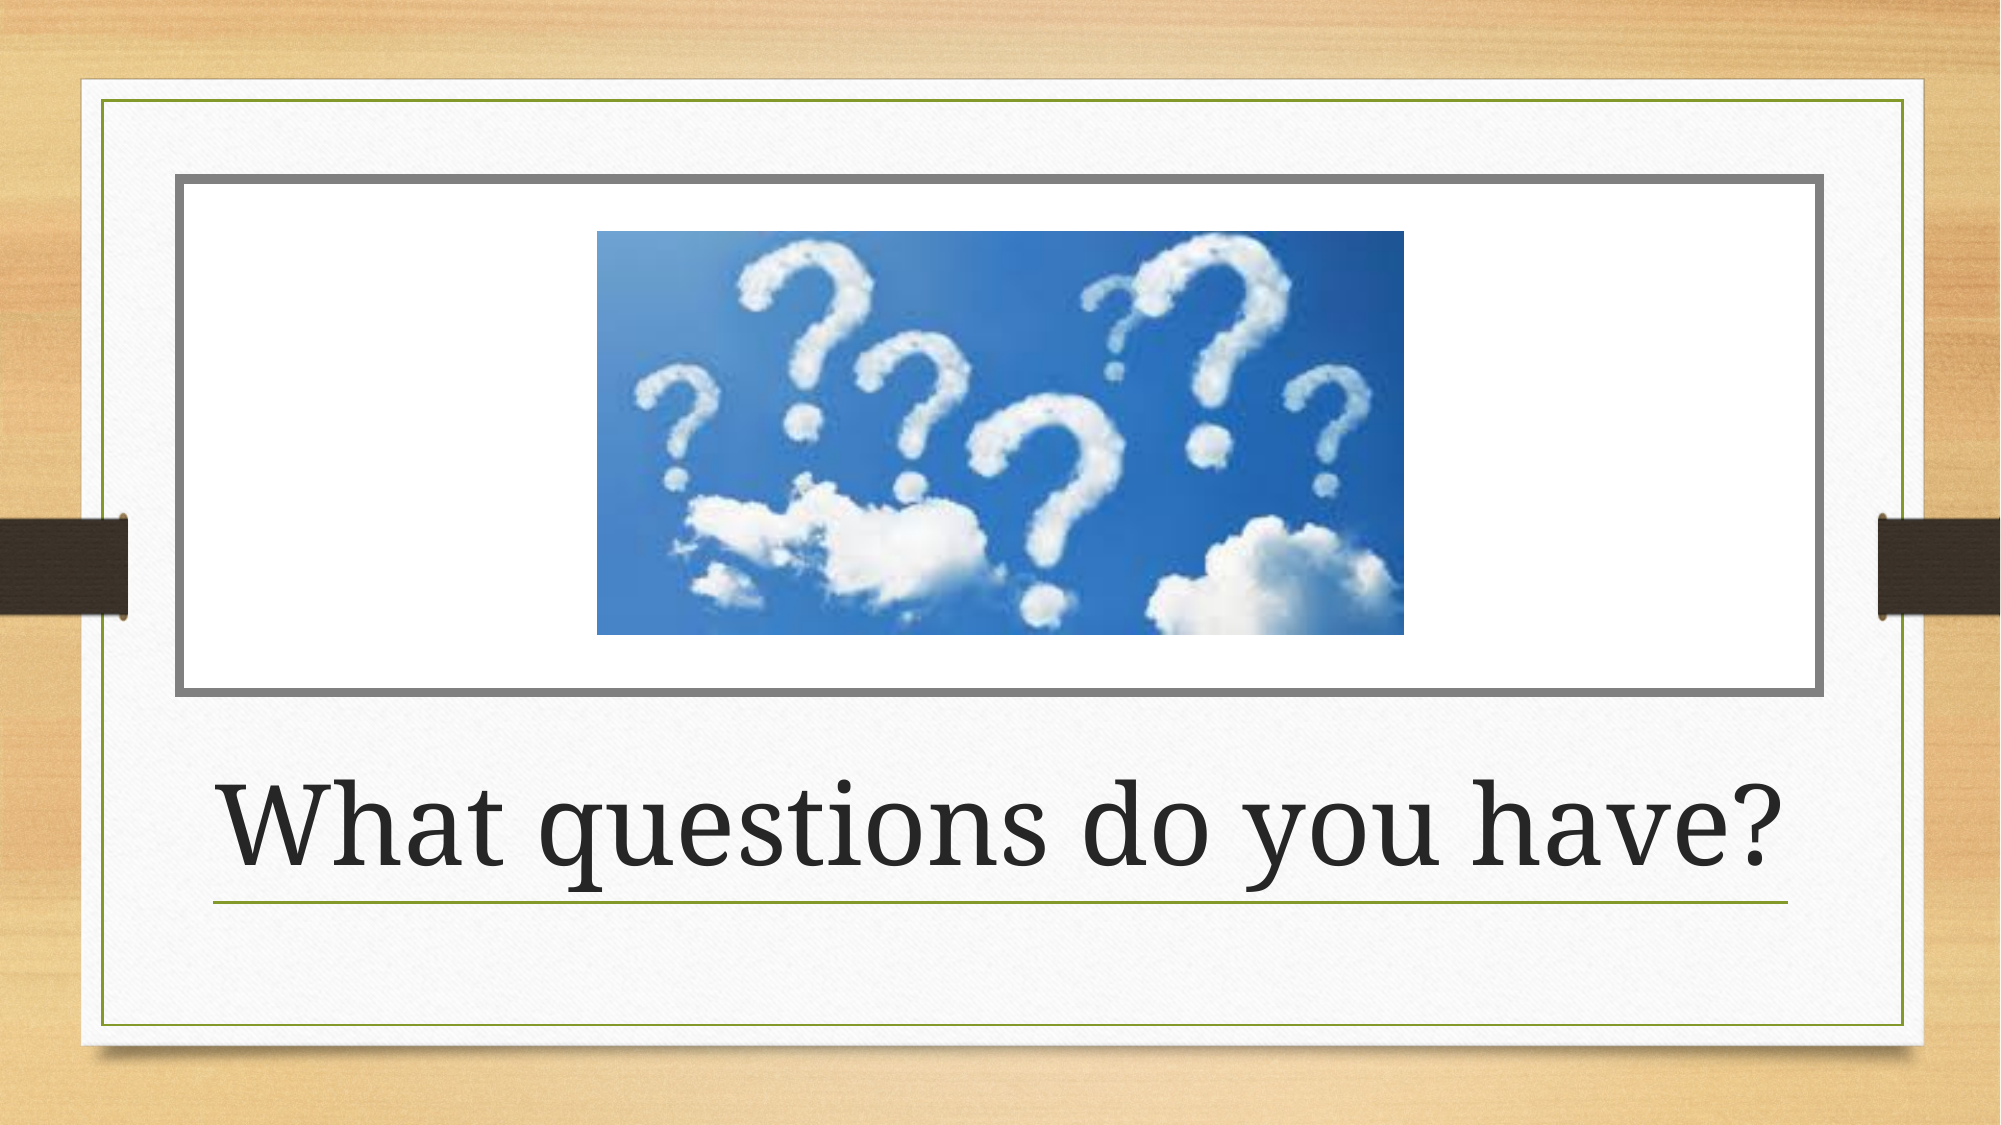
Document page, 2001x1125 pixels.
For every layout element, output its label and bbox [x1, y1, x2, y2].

text_box [0, 0, 2000, 1125]
picture [597, 230, 1404, 635]
